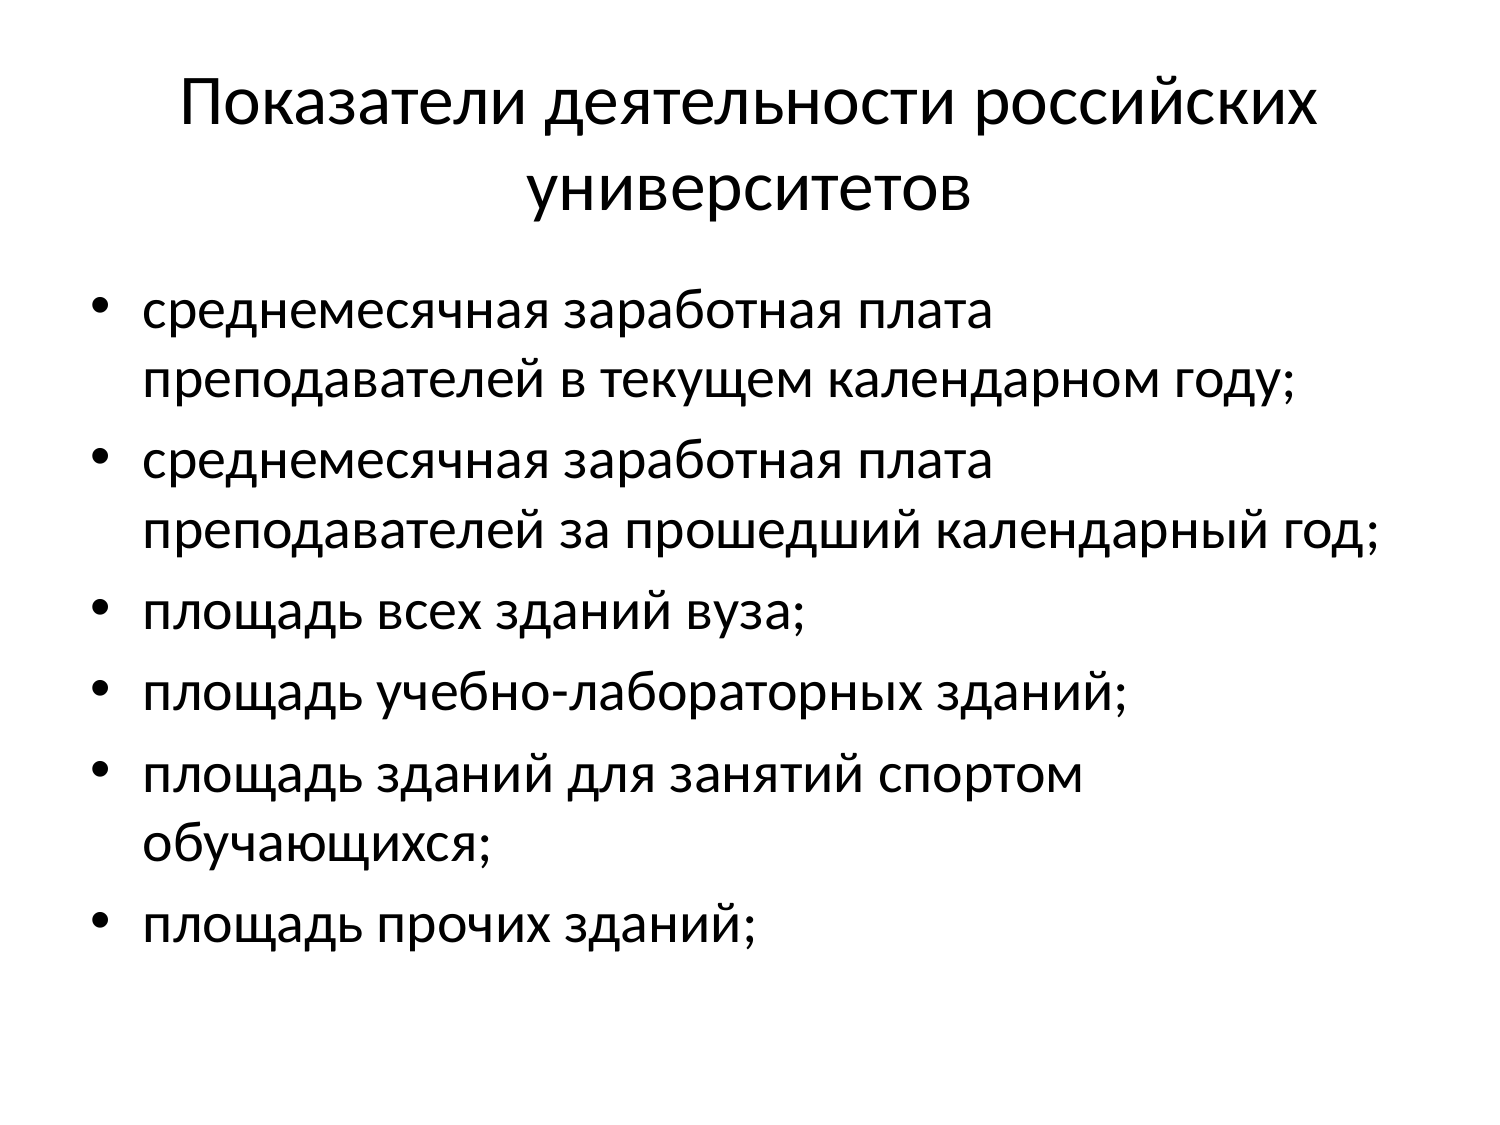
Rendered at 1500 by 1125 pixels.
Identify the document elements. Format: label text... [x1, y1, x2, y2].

list среднемесячная заработная плата преподавателей в текущем календарном году; среднемесячная заработная плата преподавателей за прошедший календарный год; площадь всех зданий вуза; площадь учебно-лабораторных зданий; площадь зданий для занятий спортом обучающихся; площадь прочих зданий; [75, 262, 1425, 1005]
title Показатели деятельности российских университетов [75, 45, 1425, 233]
